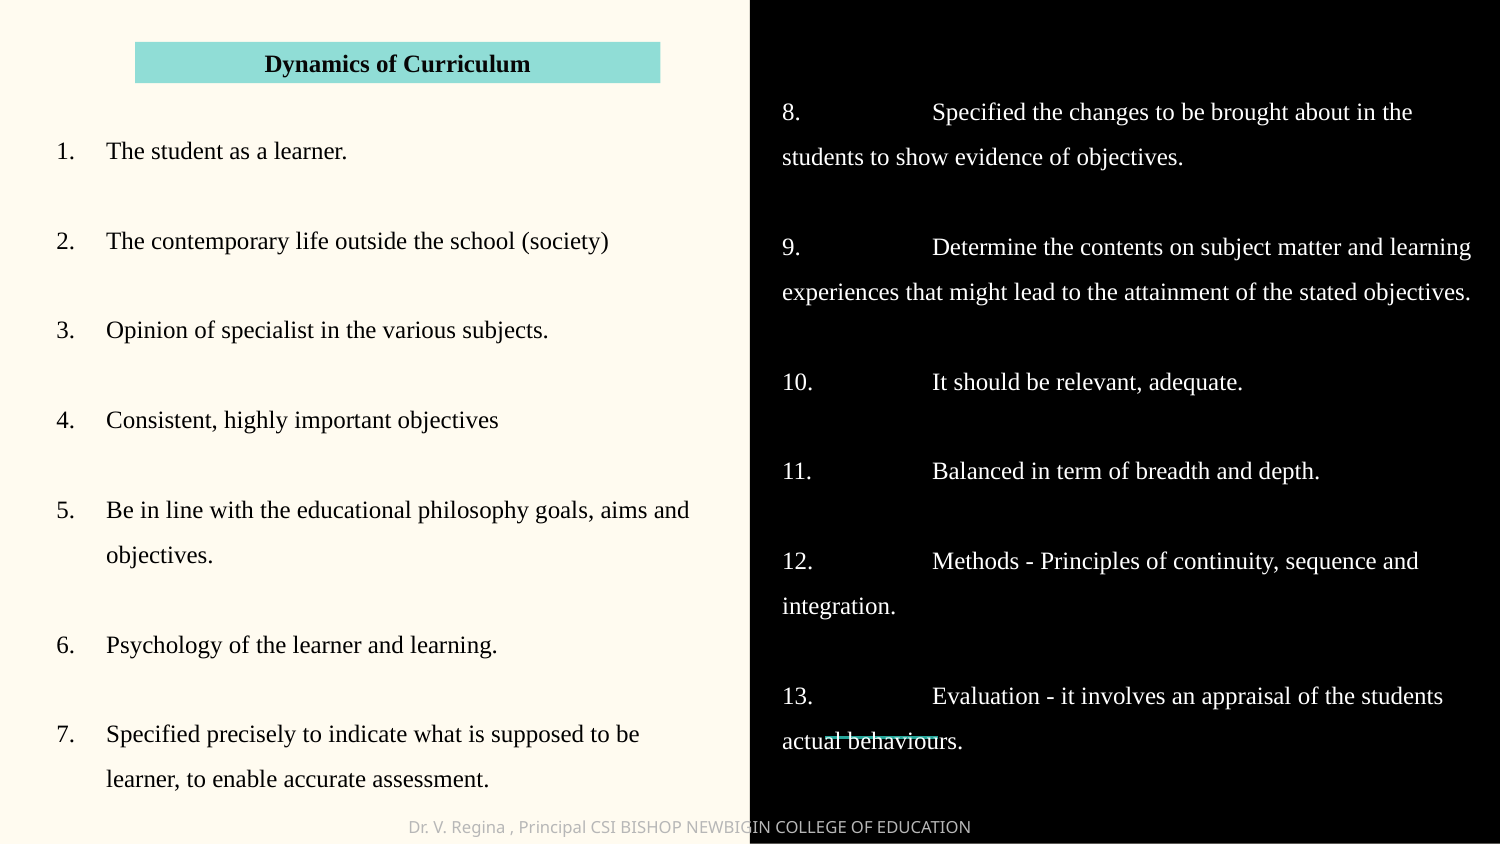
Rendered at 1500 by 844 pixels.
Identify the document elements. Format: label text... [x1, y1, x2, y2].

text_box 8. Specified the changes to be brought about in the students to show evidence of objectives. 9. Determine the contents on subject matter and learning experiences that might lead to the attainment of the stated objectives. 10. It should be relevant, adequate. 11. Balanced in term of breadth and depth. 12. Methods - Principles of continuity, sequence and integration. 13. Evaluation - it involves an appraisal of the students actual behaviours. [767, 65, 1500, 828]
text_box Dr. V. Regina , Principal CSI BISHOP NEWBIGIN COLLEGE OF EDUCATION [393, 801, 1211, 844]
text_box The student as a learner. The contemporary life outside the school (society) Opinion of specialist in the various subjects. Consistent, highly important objectives Be in line with the educational philosophy goals, aims and objectives. Psychology of the learner and learning. Specified precisely to indicate what is supposed to be learner, to enable accurate assessment. [16, 104, 733, 802]
text_box Dynamics of Curriculum [135, 41, 661, 84]
